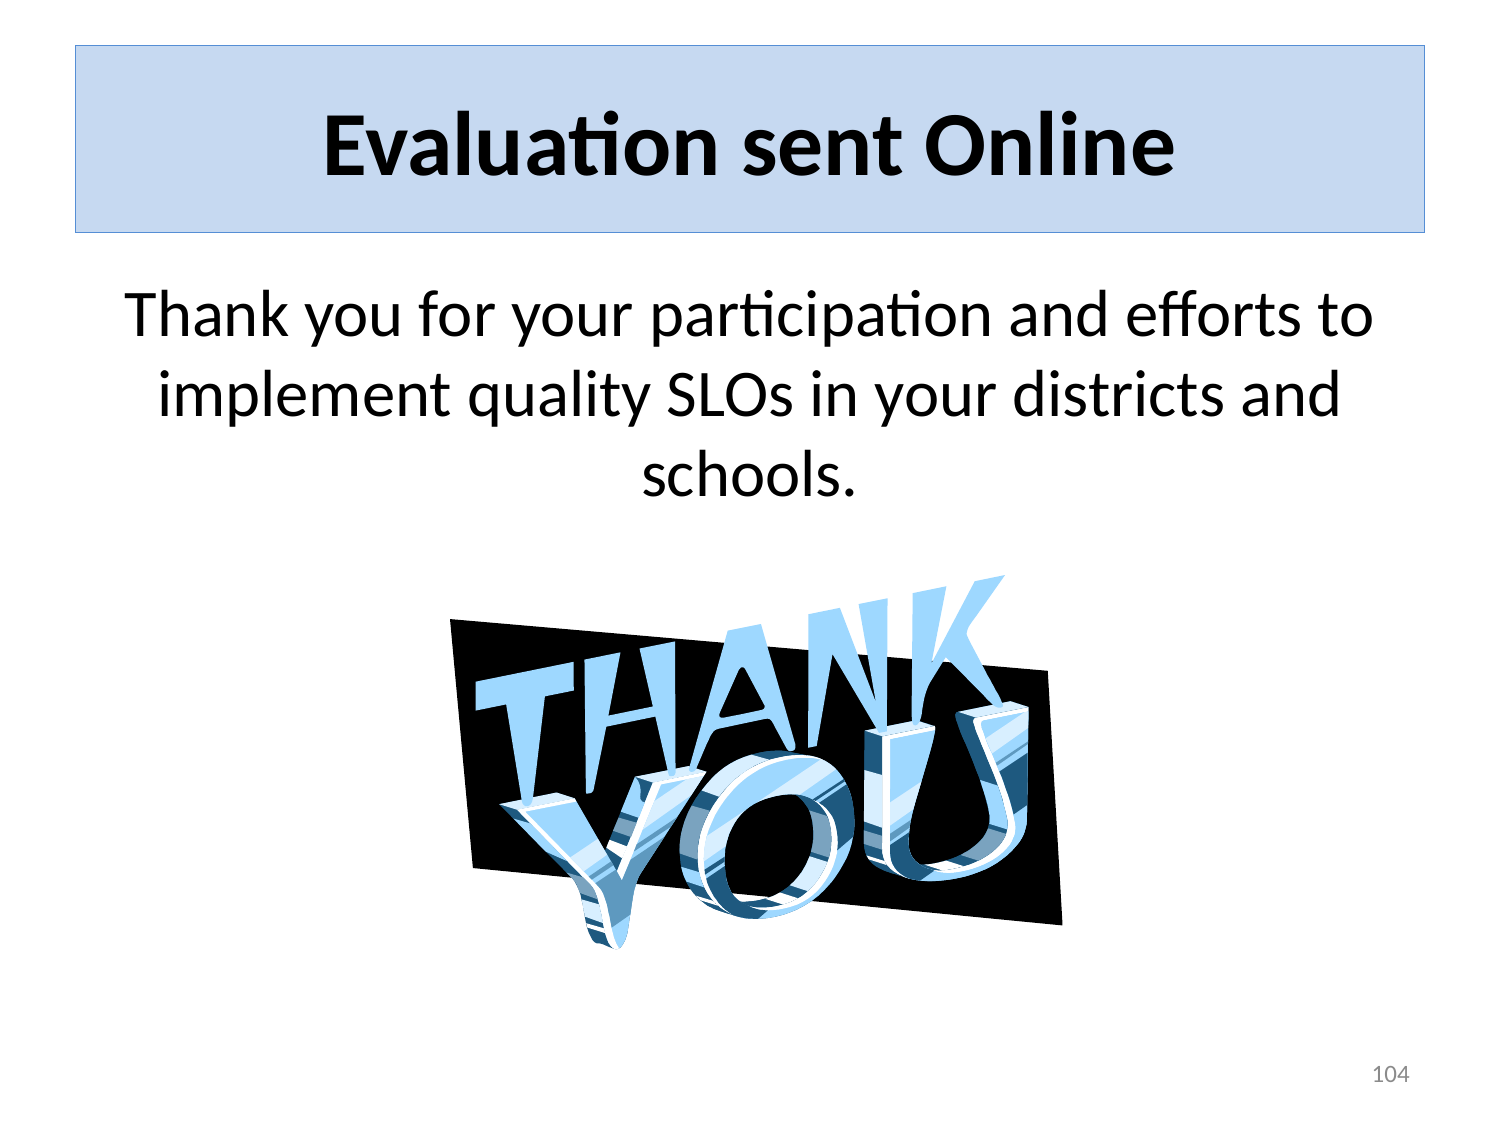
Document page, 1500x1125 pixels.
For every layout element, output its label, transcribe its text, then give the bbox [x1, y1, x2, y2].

list Thank you for your participation and efforts to implement quality SLOs in your districts and schools. [75, 262, 1425, 1005]
title Evaluation sent Online [75, 45, 1425, 233]
picture [449, 574, 1063, 951]
slide_number 104 [1074, 1042, 1425, 1103]
